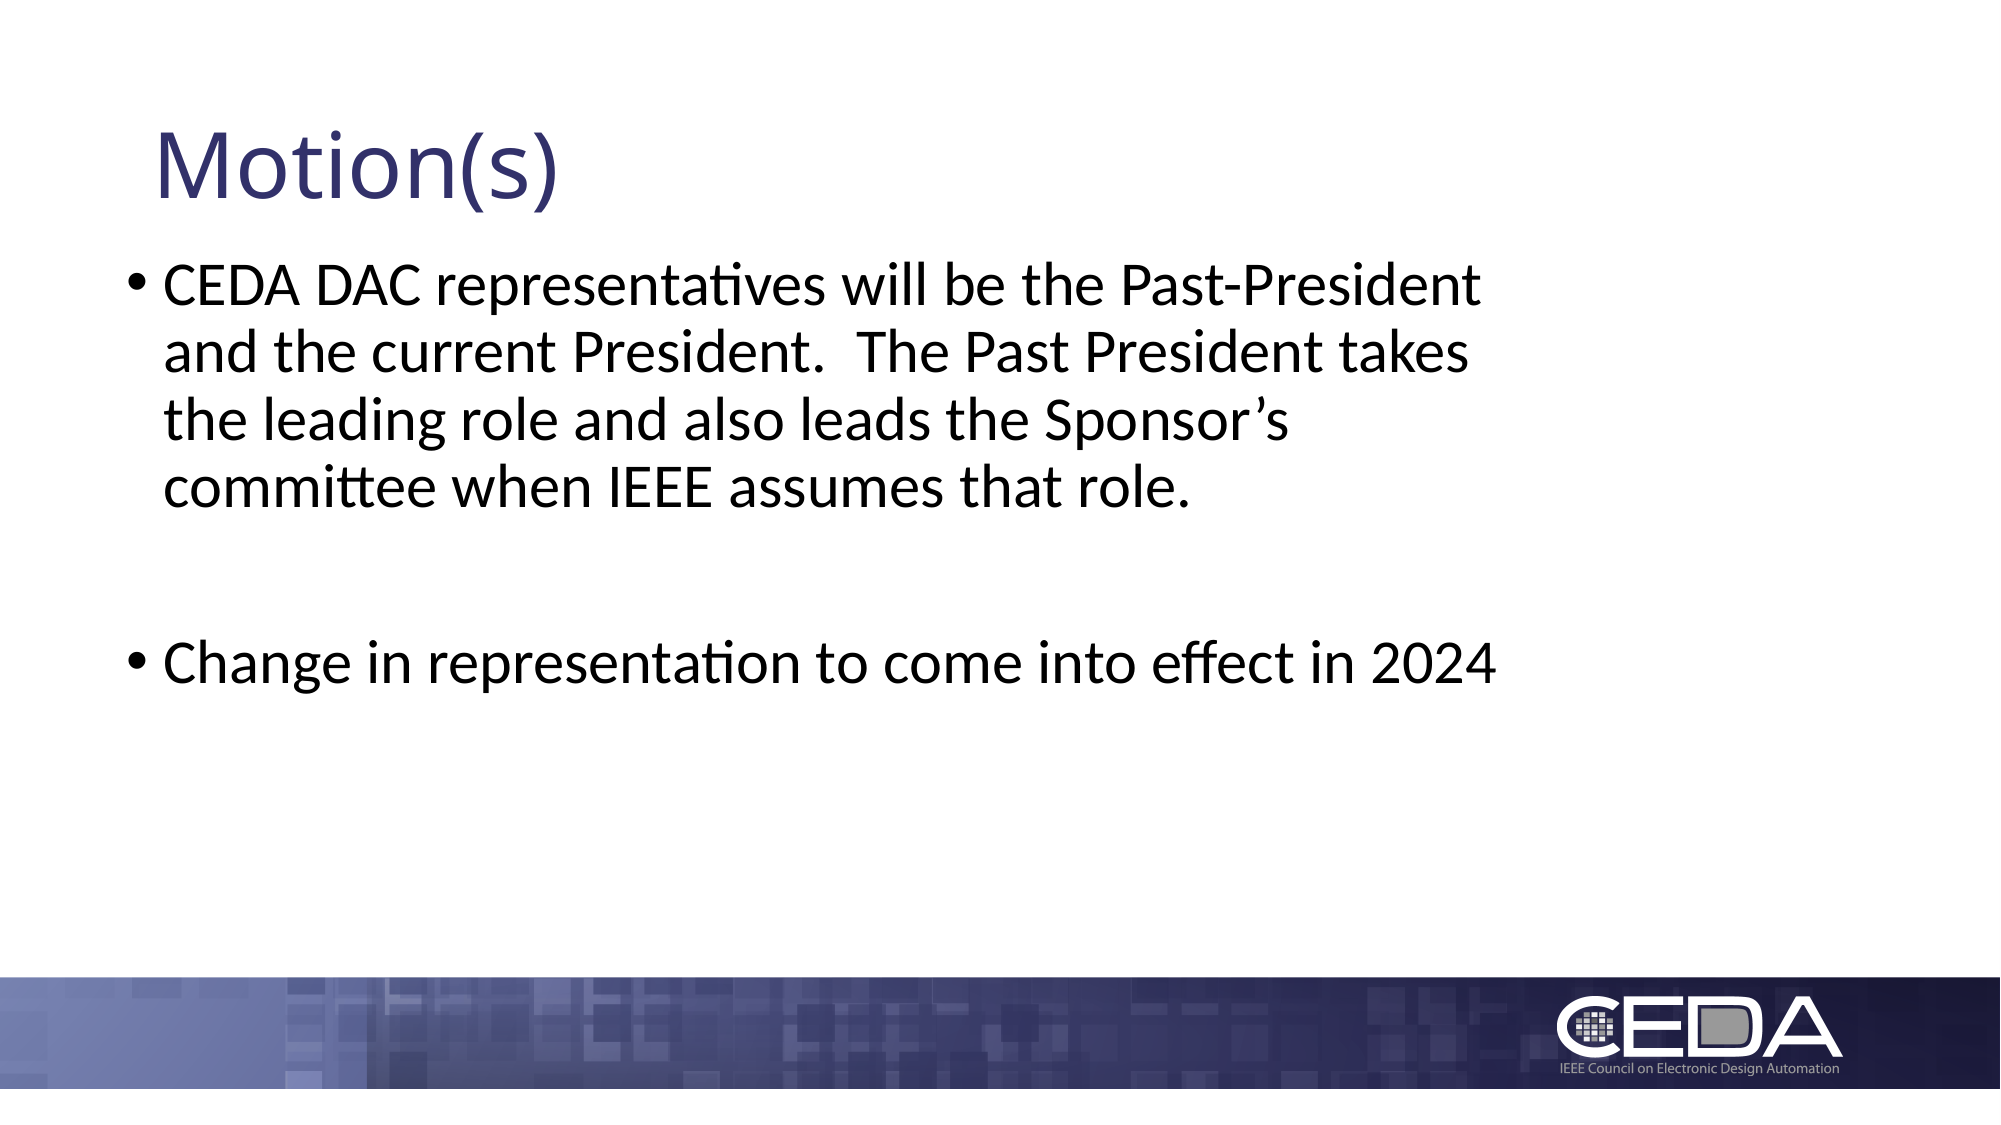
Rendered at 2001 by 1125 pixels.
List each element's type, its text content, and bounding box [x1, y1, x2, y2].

picture [0, 0, 2000, 1125]
list CEDA DAC representatives will be the Past-President and the current President. The Past President takes the leading role and also leads the Sponsor’s committee when IEEE assumes that role. Change in representation to come into effect in 2024 [111, 243, 1522, 992]
title Motion(s) [137, 59, 1863, 278]
